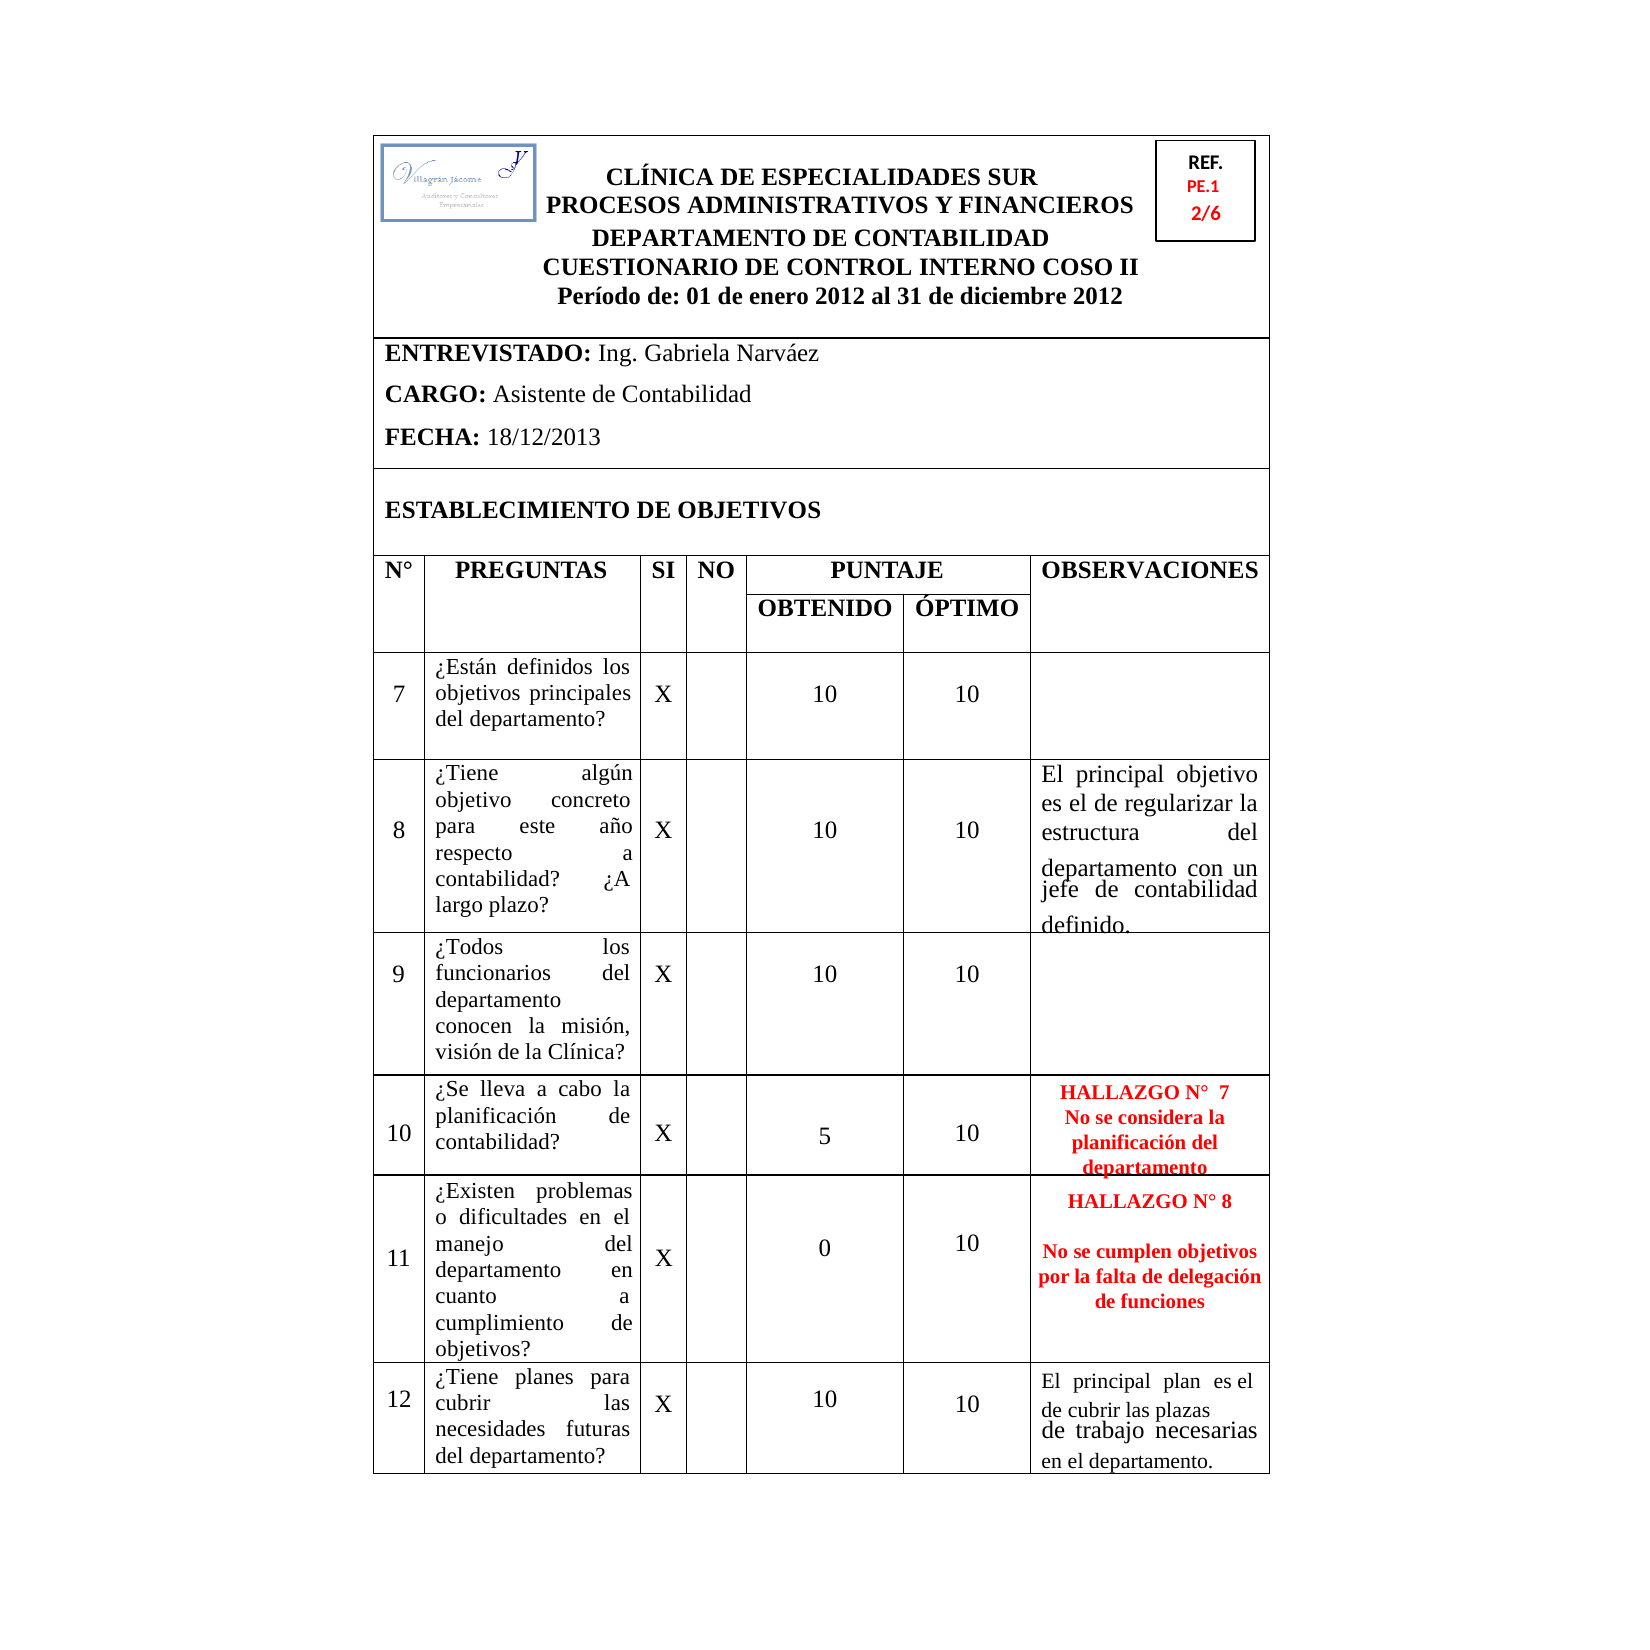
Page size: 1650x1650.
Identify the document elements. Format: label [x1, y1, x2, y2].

text_box [373, 135, 1270, 1476]
